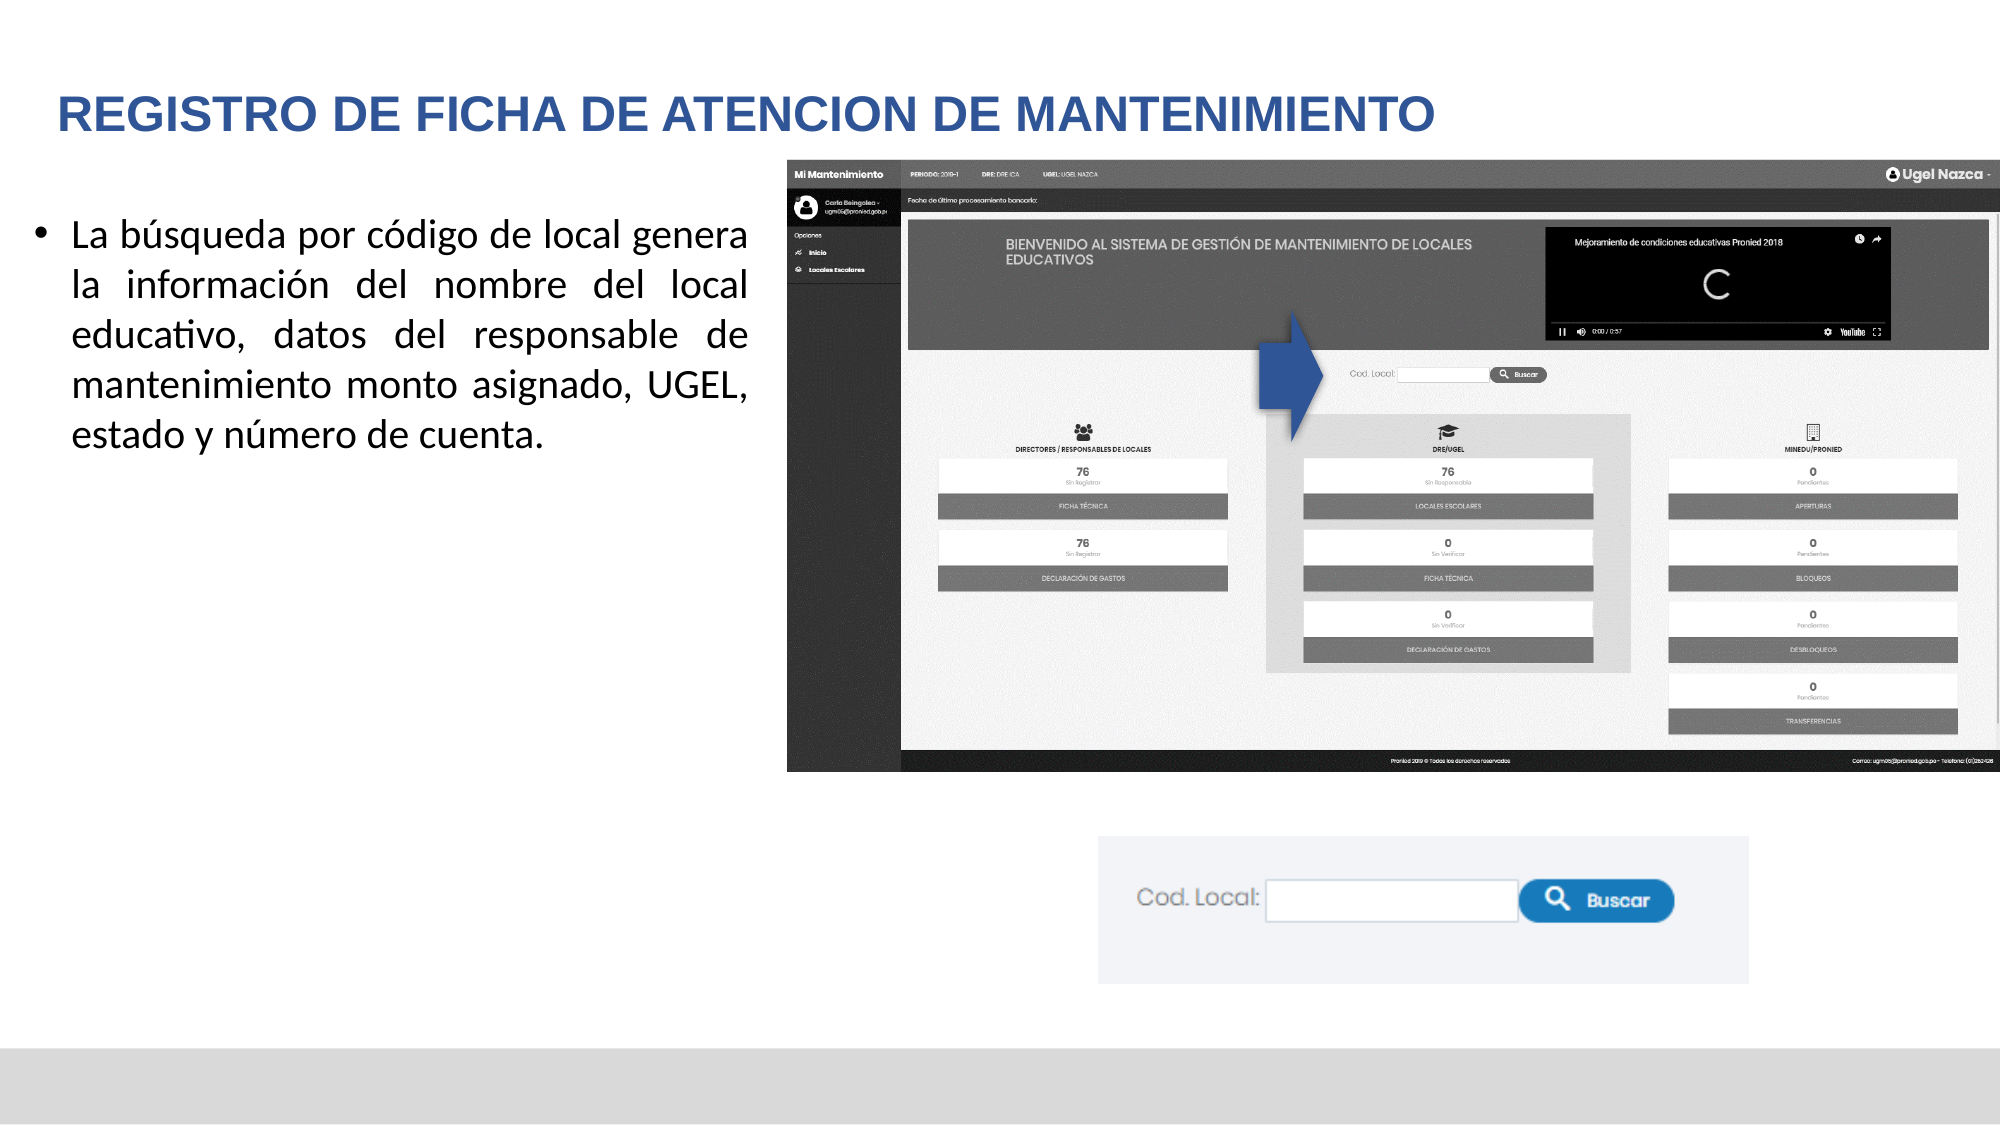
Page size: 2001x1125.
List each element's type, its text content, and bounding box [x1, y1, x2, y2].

picture [787, 158, 2000, 772]
list La búsqueda por código de local genera la información del nombre del local educativo, datos del responsable de mantenimiento monto asignado, UGEL, estado y número de cuenta. [18, 199, 765, 875]
title REGISTRO DE FICHA DE ATENCION DE MANTENIMIENTO [42, 64, 1768, 166]
picture [1098, 836, 1749, 984]
text_box [0, 1047, 2000, 1125]
